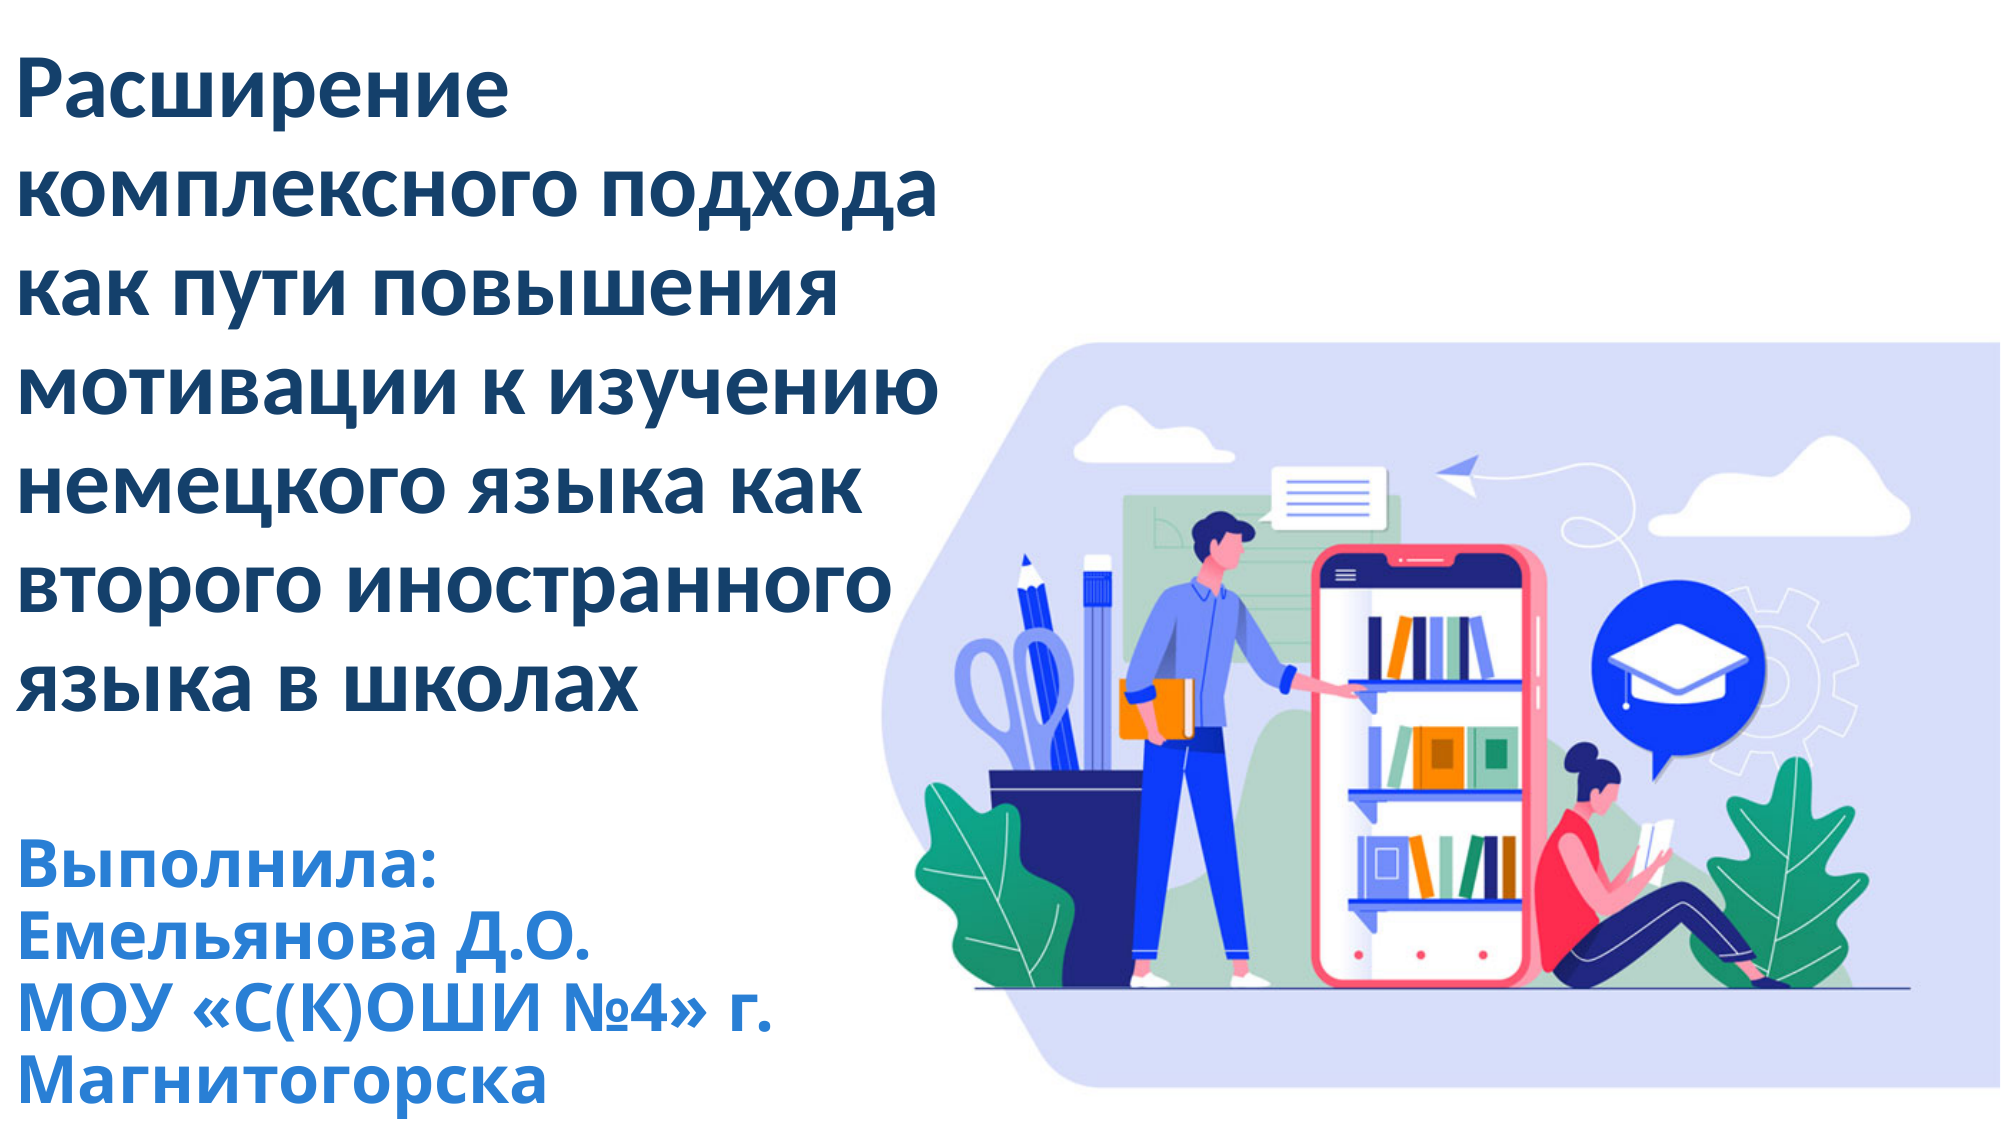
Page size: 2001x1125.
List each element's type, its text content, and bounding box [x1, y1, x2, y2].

title Расширение комплексного подхода как пути повышения мотивации к изучению немецкого языка как второго иностранного языка в школах Выполнила: Емельянова Д.О. МОУ «С(К)ОШИ №4» г. Магнитогорска [0, 67, 1000, 1125]
picture [0, 0, 2001, 1125]
